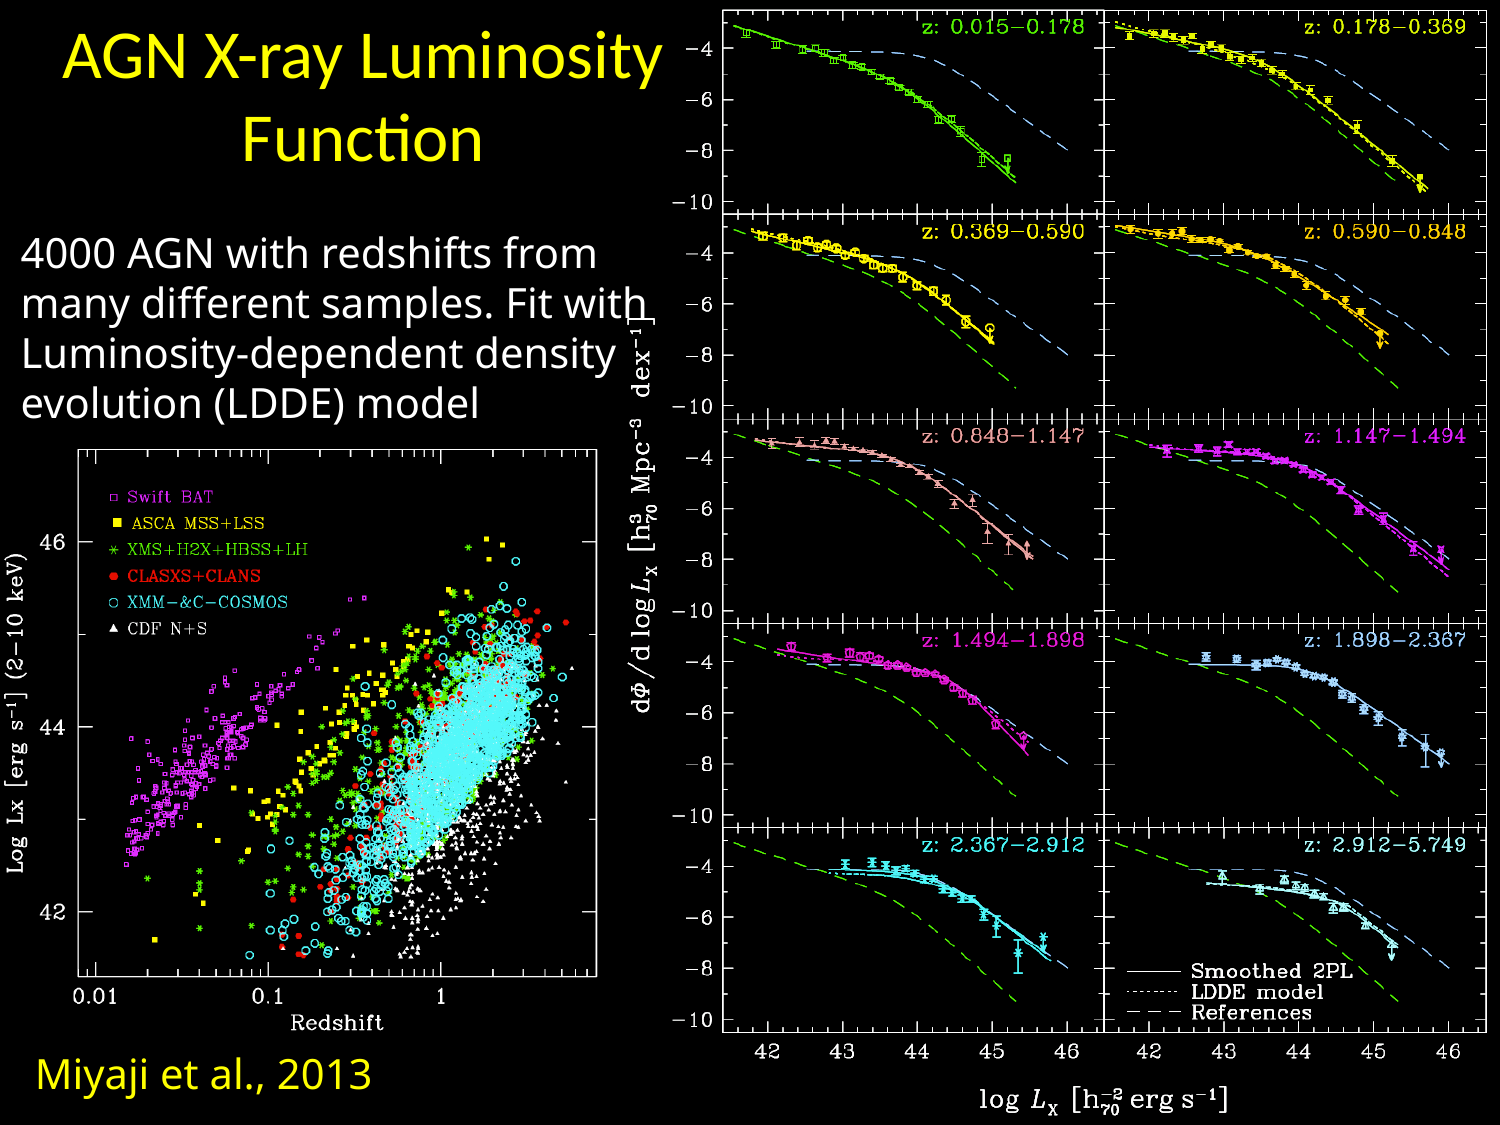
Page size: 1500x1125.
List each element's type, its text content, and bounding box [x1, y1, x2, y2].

picture [619, 0, 1500, 1125]
picture [0, 444, 609, 1038]
title AGN X-ray Luminosity Function [0, 0, 617, 185]
text_box Miyaji et al., 2013 [19, 1046, 388, 1105]
text_box 4000 AGN with redshifts from many different samples. Fit with Luminosity-dependent density evolution (LDDE) model [5, 219, 614, 435]
